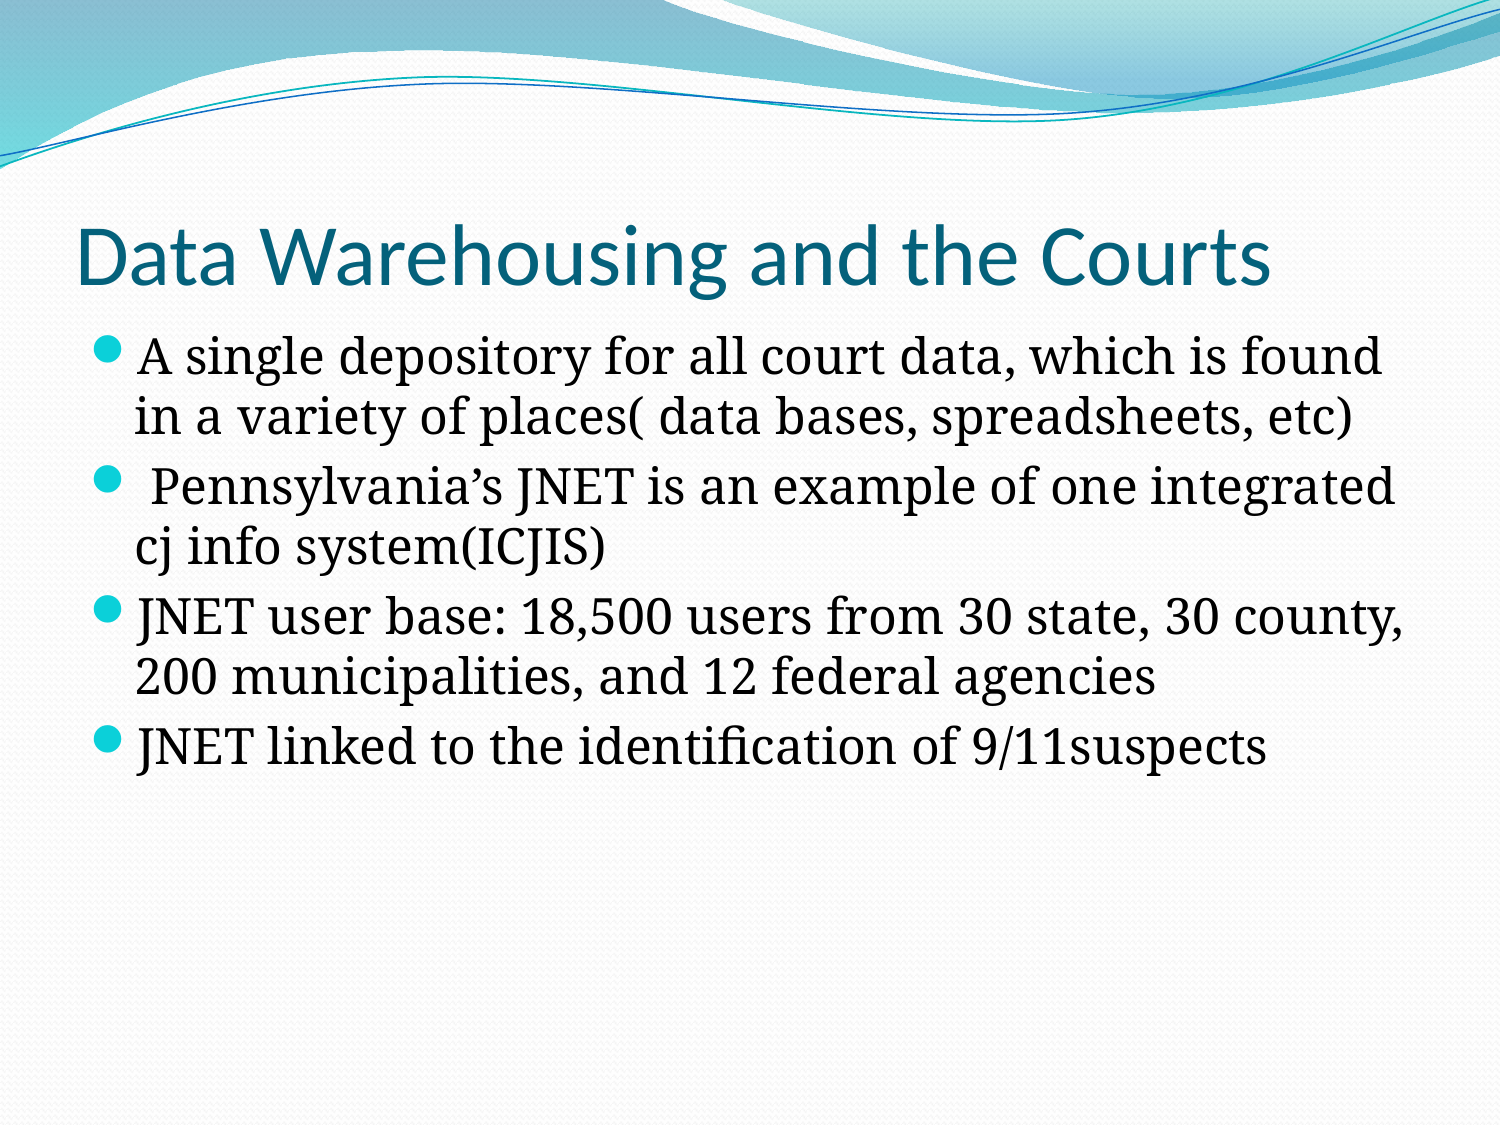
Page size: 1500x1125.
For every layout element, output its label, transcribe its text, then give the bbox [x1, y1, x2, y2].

title Data Warehousing and the Courts [75, 115, 1425, 303]
list A single depository for all court data, which is found in a variety of places( data bases, spreadsheets, etc) Pennsylvania’s JNET is an example of one integrated cj info system(ICJIS) JNET user base: 18,500 users from 30 state, 30 county, 200 municipalities, and 12 federal agencies JNET linked to the identification of 9/11suspects [75, 317, 1425, 1038]
